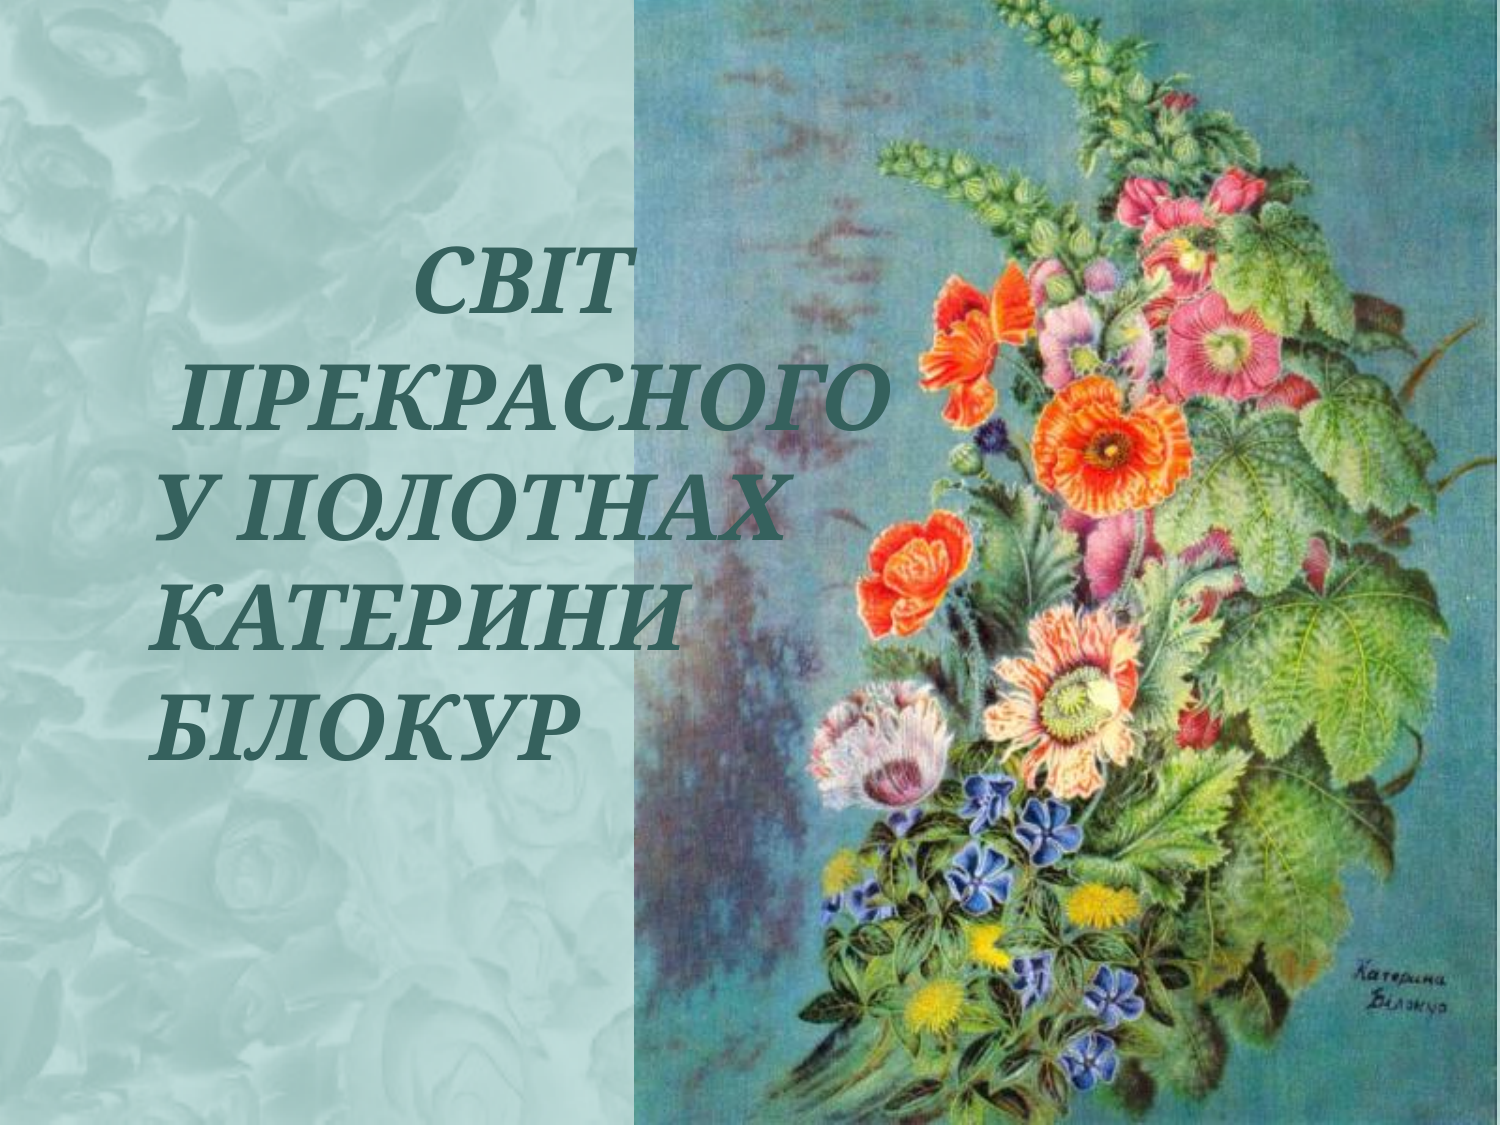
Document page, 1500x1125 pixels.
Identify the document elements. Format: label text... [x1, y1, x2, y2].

picture [633, 0, 1497, 1125]
title Світ прекрасного у полотнах катерини білокур [135, 219, 628, 858]
